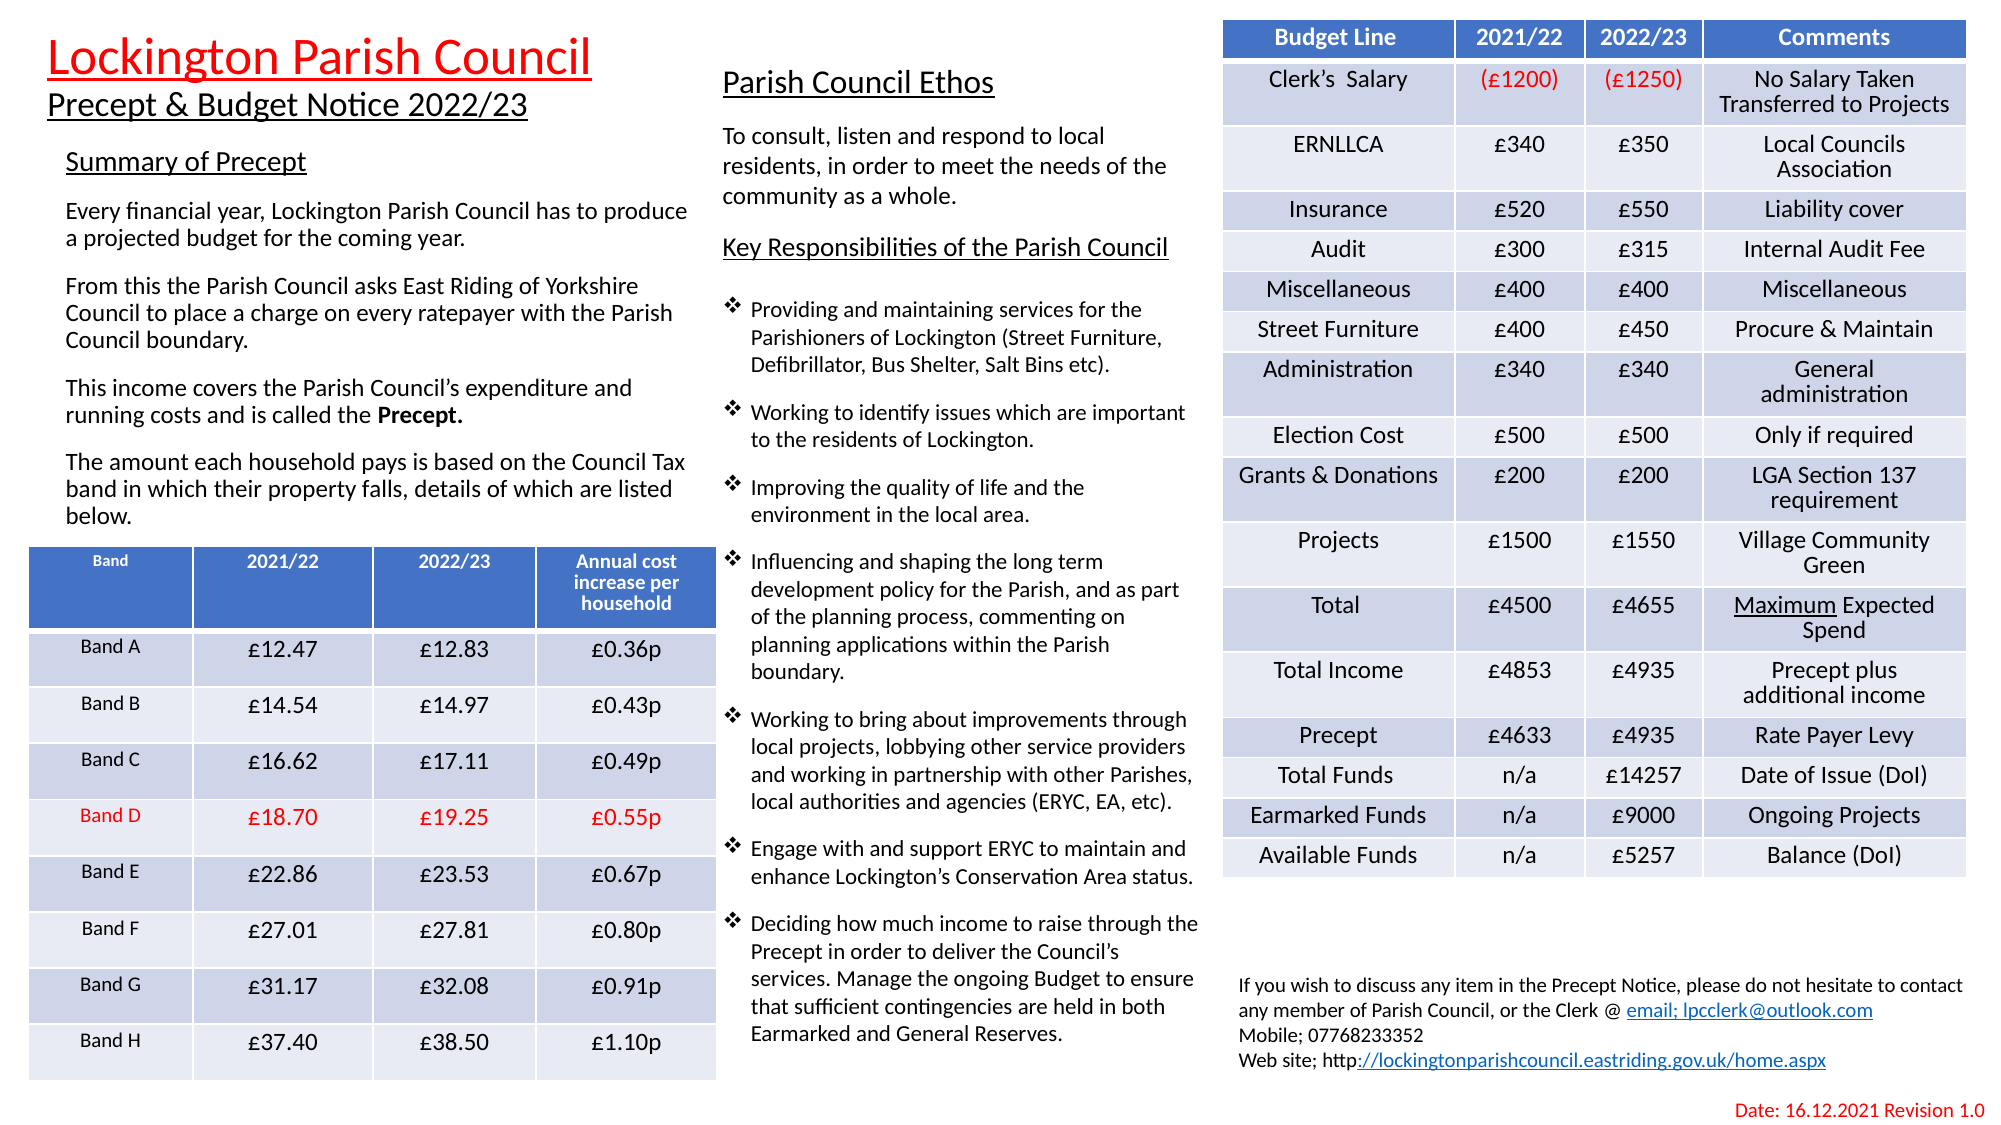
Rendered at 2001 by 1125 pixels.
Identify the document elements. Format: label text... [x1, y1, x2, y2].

table_cell £0.36p [537, 634, 708, 686]
table_cell n/a [1456, 799, 1584, 837]
table_cell £0.43p [537, 688, 708, 742]
table_cell Band D [29, 800, 192, 855]
table_cell £315 [1586, 232, 1702, 271]
table_cell Maximum Expected Spend [1704, 588, 1966, 651]
table_cell Internal Audit Fee [1704, 232, 1966, 271]
table_cell £31.17 [194, 969, 372, 1023]
table_cell £200 [1456, 458, 1584, 521]
table_cell £400 [1456, 312, 1584, 351]
text_box If you wish to discuss any item in the Precept Notice, please do not hesitate to contact any member of Parish Council, or the Clerk @ email; lpcclerk@outlook.com Mobile; 07768233352 Web site; http://lockingtonparishcouncil.eastriding.gov.uk/home.aspx Date: 16.12.2021 Revision 1.0 [1223, 964, 2000, 1125]
table_cell £4935 [1586, 718, 1702, 757]
table_cell Local Councils Association [1704, 127, 1966, 190]
text_box Parish Council Ethos To consult, listen and respond to local residents, in order to meet the needs of the community as a whole. Key Responsibilities of the Parish Council Providing and maintaining services for the Parishioners of Lockington (Street Furniture, Defibrillator, Bus Shelter, Salt Bins etc). Working to identify issues which are important to the residents of Lockington. Improving the quality of life and the environment in the local area. Influencing and shaping the long term development policy for the Parish, and as part of the planning process, commenting on planning applications within the Parish boundary. Working to bring about improvements through local projects, lobbying other service providers and working in partnership with other Parishes, local authorities and agencies (ERYC, EA, etc). Engage with and support ERYC to maintain and enhance Lockington’s Conservation Area status. Deciding how much income to raise through the Precept in order to deliver the Council’s services. Manage the ongoing Budget to ensure that sufficient contingencies are held in both Earmarked and General Reserves. [708, 52, 1220, 1054]
table_cell £340 [1456, 127, 1584, 190]
table_cell Procure & Maintain [1704, 312, 1966, 351]
table_cell Band B [29, 688, 192, 742]
table_cell Precept [1223, 718, 1454, 757]
table_cell £14.97 [374, 688, 535, 742]
table_cell £350 [1586, 127, 1702, 190]
table_cell £4853 [1456, 653, 1584, 717]
table_cell General administration [1704, 353, 1966, 416]
table_cell Miscellaneous [1704, 272, 1966, 311]
table_cell £19.25 [374, 800, 535, 855]
table_cell £23.53 [374, 857, 535, 911]
table_cell £0.55p [537, 800, 708, 855]
table_cell £1550 [1586, 523, 1702, 586]
table_cell Band C [29, 744, 192, 799]
table_cell Village Community Green [1704, 523, 1966, 586]
table_cell Earmarked Funds [1223, 799, 1454, 837]
table_cell Liability cover [1704, 192, 1966, 230]
table_cell £12.47 [194, 634, 372, 686]
table_cell Band E [29, 857, 192, 911]
table_cell £38.50 [374, 1025, 535, 1080]
table_header Comments [1704, 20, 1966, 58]
table_header 2022/23 [374, 547, 535, 628]
table_cell £0.91p [537, 969, 708, 1023]
table_cell n/a [1456, 758, 1584, 797]
table_cell Date of Issue (DoI) [1704, 758, 1966, 797]
table_cell £4633 [1456, 718, 1584, 757]
table_cell £27.01 [194, 913, 372, 967]
table_cell Ongoing Projects [1704, 799, 1966, 837]
table_cell £5257 [1586, 839, 1702, 877]
table_cell £9000 [1586, 799, 1702, 837]
table_cell £400 [1586, 272, 1702, 311]
table_header Budget Line [1223, 20, 1454, 58]
table_cell £500 [1456, 418, 1584, 456]
table_cell (£1200) [1456, 64, 1584, 125]
table_cell £300 [1456, 232, 1584, 271]
table_header 2021/22 [1456, 20, 1584, 58]
table_cell Grants & Donations [1223, 458, 1454, 521]
table_cell Insurance [1223, 192, 1454, 230]
table_cell Rate Payer Levy [1704, 718, 1966, 757]
table_cell Election Cost [1223, 418, 1454, 456]
table_cell Balance (DoI) [1704, 839, 1966, 877]
table_cell Total Income [1223, 653, 1454, 717]
table_cell £0.49p [537, 744, 708, 799]
table_header Band [29, 547, 192, 628]
table_cell (£1250) [1586, 64, 1702, 125]
table_cell £200 [1586, 458, 1702, 521]
table_cell £1500 [1456, 523, 1584, 586]
table_cell £4655 [1586, 588, 1702, 651]
table_cell £17.11 [374, 744, 535, 799]
table_header 2021/22 [194, 547, 372, 628]
table_cell Band F [29, 913, 192, 967]
table_cell £14.54 [194, 688, 372, 742]
table_cell £340 [1456, 353, 1584, 416]
table_header 2022/23 [1586, 20, 1702, 58]
table_cell Precept plus additional income [1704, 653, 1966, 717]
table_cell Only if required [1704, 418, 1966, 456]
table_cell £4935 [1586, 653, 1702, 717]
table_cell No Salary Taken Transferred to Projects [1704, 64, 1966, 125]
table_cell Projects [1223, 523, 1454, 586]
subtitle Summary of Precept Every financial year, Lockington Parish Council has to produce a projected budget for the coming year. From this the Parish Council asks East Riding of Yorkshire Council to place a charge on every ratepayer with the Parish Council boundary. This income covers the Parish Council’s expenditure and running costs and is called the Precept. The amount each household pays is based on the Council Tax band in which their property falls, details of which are listed below. [50, 138, 708, 545]
table_cell Band G [29, 969, 192, 1023]
table_cell Band H [29, 1025, 192, 1080]
table_cell £27.81 [374, 913, 535, 967]
table_cell £37.40 [194, 1025, 372, 1080]
table_cell £14257 [1586, 758, 1702, 797]
table_cell ERNLLCA [1223, 127, 1454, 190]
table_cell £12.83 [374, 634, 535, 686]
table_cell £22.86 [194, 857, 372, 911]
table_cell n/a [1456, 839, 1584, 877]
table_cell Band A [29, 634, 192, 686]
table_header Annual cost increase per household [537, 547, 708, 628]
table_cell Available Funds [1223, 839, 1454, 877]
table_cell Audit [1223, 232, 1454, 271]
table_cell £16.62 [194, 744, 372, 799]
table_cell Administration [1223, 353, 1454, 416]
table_cell £0.67p [537, 857, 708, 911]
table_cell £520 [1456, 192, 1584, 230]
table_cell £400 [1456, 272, 1584, 311]
table_cell £500 [1586, 418, 1702, 456]
table_cell Street Furniture [1223, 312, 1454, 351]
table_cell £1.10p [537, 1025, 716, 1080]
table_cell £18.70 [194, 800, 372, 855]
table_cell £340 [1586, 353, 1702, 416]
table_cell Total Funds [1223, 758, 1454, 797]
table_cell £0.80p [537, 913, 708, 967]
table_cell Clerk’s Salary [1223, 64, 1454, 125]
table_cell Total [1223, 588, 1454, 651]
title Lockington Parish Council Precept & Budget Notice 2022/23 [32, 19, 612, 132]
table_cell £450 [1586, 312, 1702, 351]
table_cell £4500 [1456, 588, 1584, 651]
table_cell £550 [1586, 192, 1702, 230]
table_cell Miscellaneous [1223, 272, 1454, 311]
table_cell £32.08 [374, 969, 535, 1023]
table_cell LGA Section 137 requirement [1704, 458, 1966, 521]
